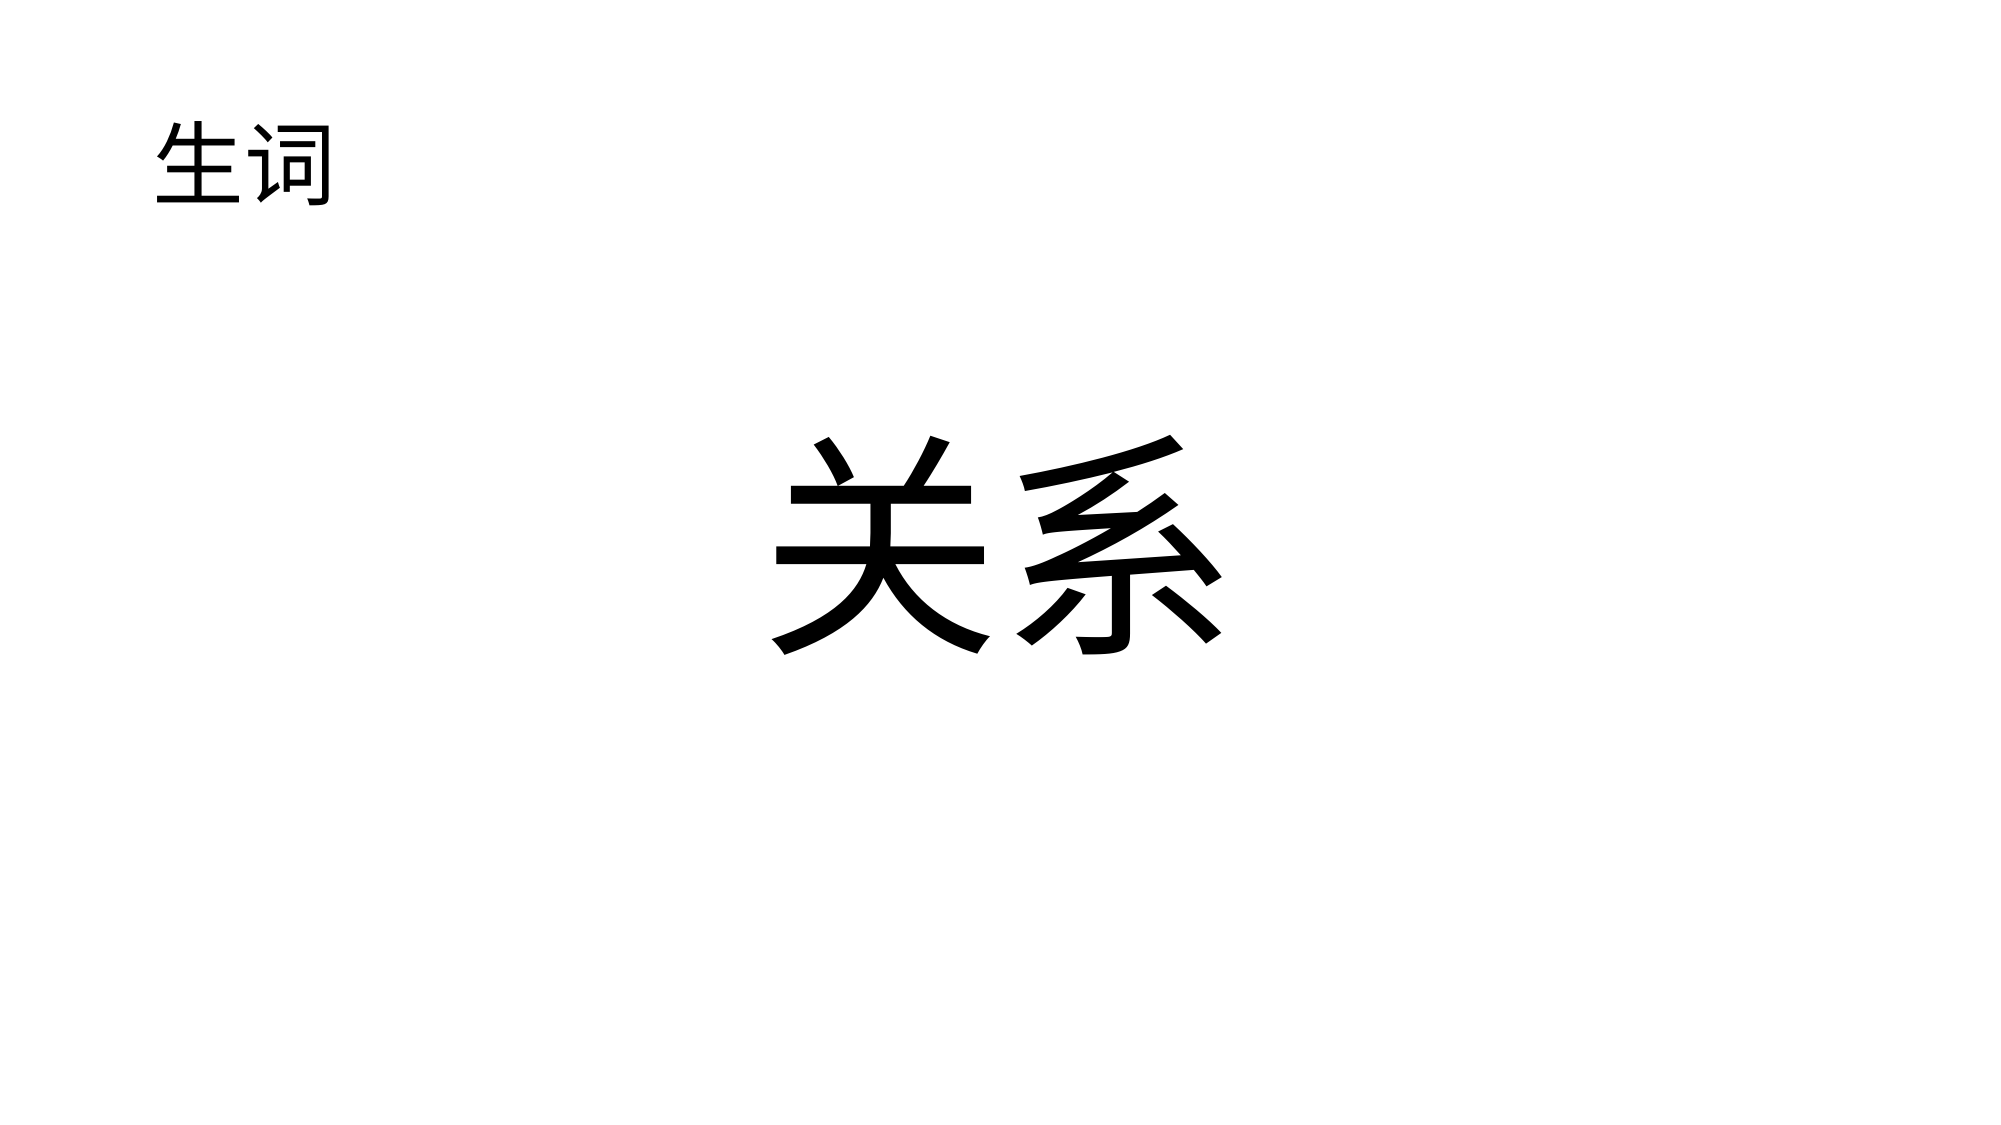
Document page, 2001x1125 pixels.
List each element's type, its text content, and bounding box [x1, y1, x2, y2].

title 生词 [137, 59, 1863, 278]
text_box 关系 [745, 389, 1255, 692]
